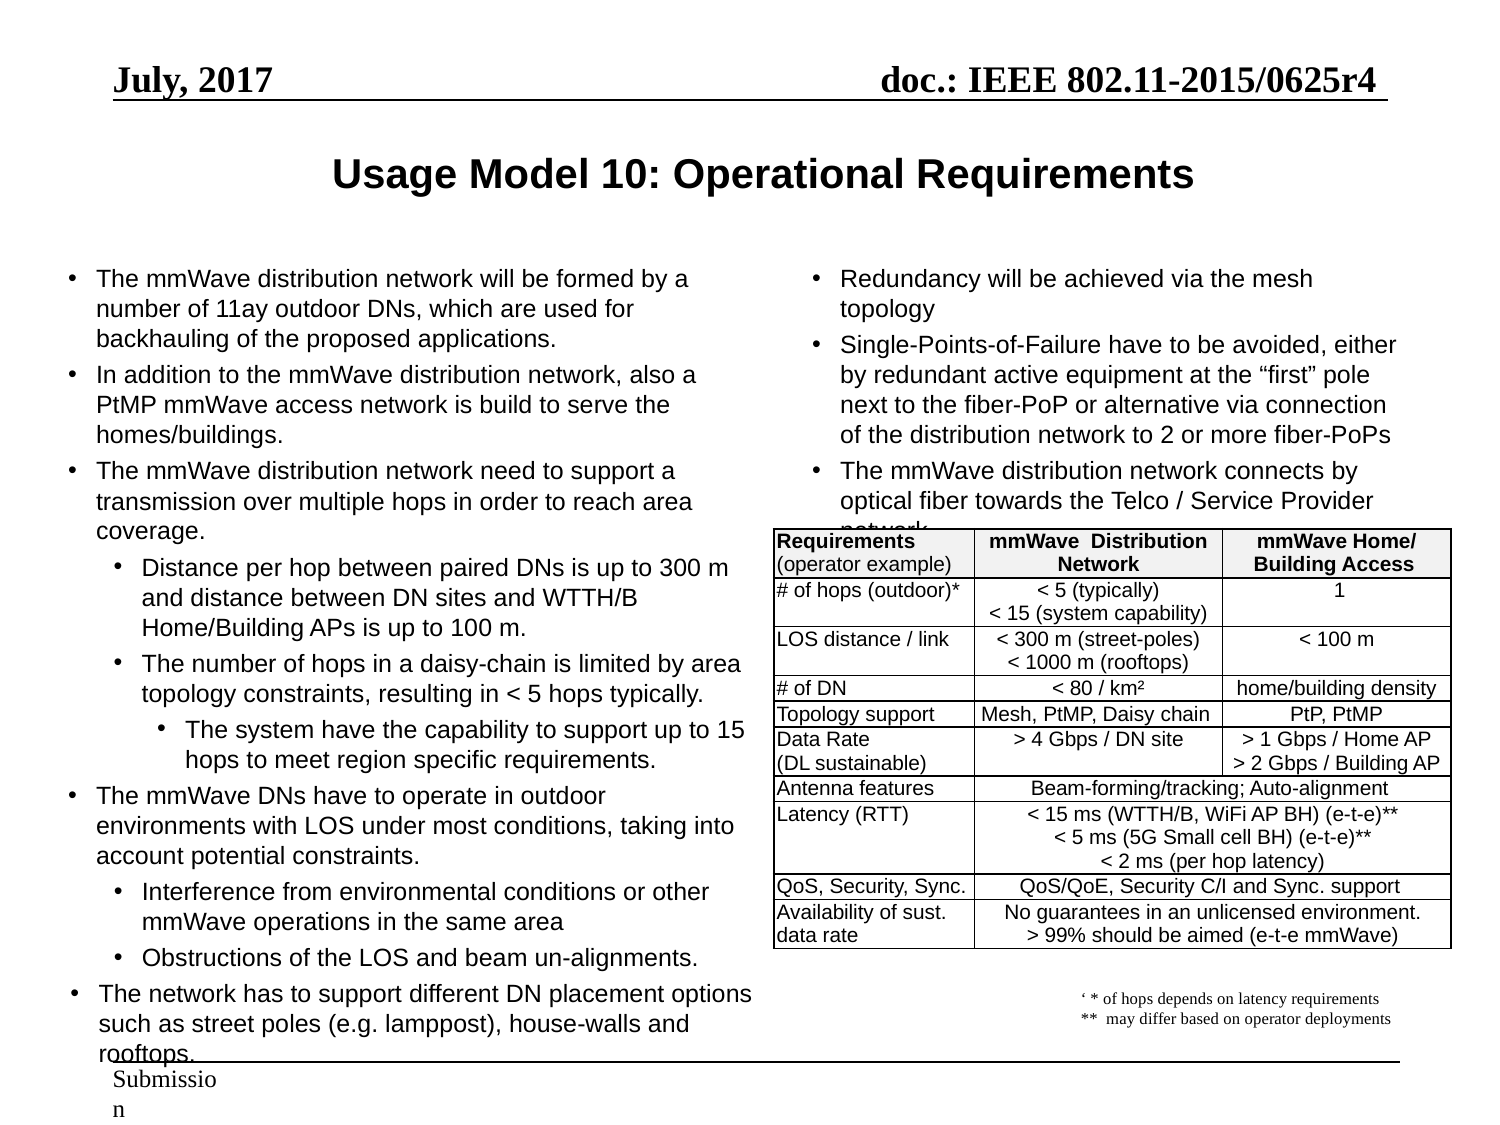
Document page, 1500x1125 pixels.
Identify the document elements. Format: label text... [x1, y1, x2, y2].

text_box The mmWave distribution network will be formed by a number of 11ay outdoor DNs, which are used for backhauling of the proposed applications. In addition to the mmWave distribution network, also a PtMP mmWave access network is build to serve the homes/buildings. The mmWave distribution network need to support a transmission over multiple hops in order to reach area coverage. Distance per hop between paired DNs is up to 300 m and distance between DN sites and WTTH/B Home/Building APs is up to 100 m. The number of hops in a daisy-chain is limited by area topology constraints, resulting in < 5 hops typically. The system have the capability to support up to 15 hops to meet region specific requirements. The mmWave DNs have to operate in outdoor environments with LOS under most conditions, taking into account potential constraints. Interference from environmental conditions or other mmWave operations in the same area Obstructions of the LOS and beam un-alignments. The network has to support different DN placement options such as street poles (e.g. lamppost), house-walls and rooftops. [53, 255, 774, 1047]
table_header mmWave Home/ Building Access [1223, 530, 1450, 577]
table_cell 1 [1223, 579, 1450, 626]
table_cell # of DN [775, 676, 974, 700]
table_cell Availability of sust. data rate [775, 900, 974, 948]
table_cell Mesh, PtMP, Daisy chain [975, 702, 1222, 726]
table_cell QoS/QoE, Security C/I and Sync. support [975, 875, 1450, 899]
text_box ‘ * of hops depends on latency requirements ** may differ based on operator deployments [1080, 987, 1436, 1047]
table_cell home/building density [1223, 676, 1450, 700]
title Usage Model 10: Operational Requirements [80, 112, 1447, 232]
table_cell QoS, Security, Sync. [775, 875, 974, 899]
table_cell > 4 Gbps / DN site [975, 728, 1222, 775]
table_cell Antenna features [775, 777, 974, 801]
table_header mmWave Distribution Network [975, 530, 1222, 577]
table_header Requirements (operator example) [775, 530, 974, 577]
table_cell Beam-forming/tracking; Auto-alignment [975, 777, 1450, 801]
table_cell Latency (RTT) [775, 802, 974, 873]
text_box Redundancy will be achieved via the mesh topology Single-Points-of-Failure have to be avoided, either by redundant active equipment at the “first” pole next to the fiber-PoP or alternative via connection of the distribution network to 2 or more fiber-PoPs The mmWave distribution network connects by optical fiber towards the Telco / Service Provider network. [797, 255, 1428, 504]
table_cell PtP, PtMP [1223, 702, 1450, 726]
table_cell > 1 Gbps / Home AP > 2 Gbps / Building AP [1223, 728, 1450, 775]
table_cell No guarantees in an unlicensed environment. > 99% should be aimed (e-t-e mmWave) [975, 900, 1450, 948]
table_cell LOS distance / link [775, 627, 974, 675]
table_cell < 80 / km² [975, 676, 1222, 700]
table_cell # of hops (outdoor)* [775, 579, 974, 626]
table_cell < 300 m (street-poles) < 1000 m (rooftops) [975, 627, 1222, 675]
table_cell Data Rate (DL sustainable) [775, 728, 974, 775]
table_cell Topology support [775, 702, 974, 726]
table_cell < 100 m [1223, 627, 1450, 675]
table_cell < 15 ms (WTTH/B, WiFi AP BH) (e-t-e)** < 5 ms (5G Small cell BH) (e-t-e)** < 2 ms (per hop latency) [975, 802, 1450, 873]
table_cell < 5 (typically) < 15 (system capability) [975, 579, 1222, 626]
